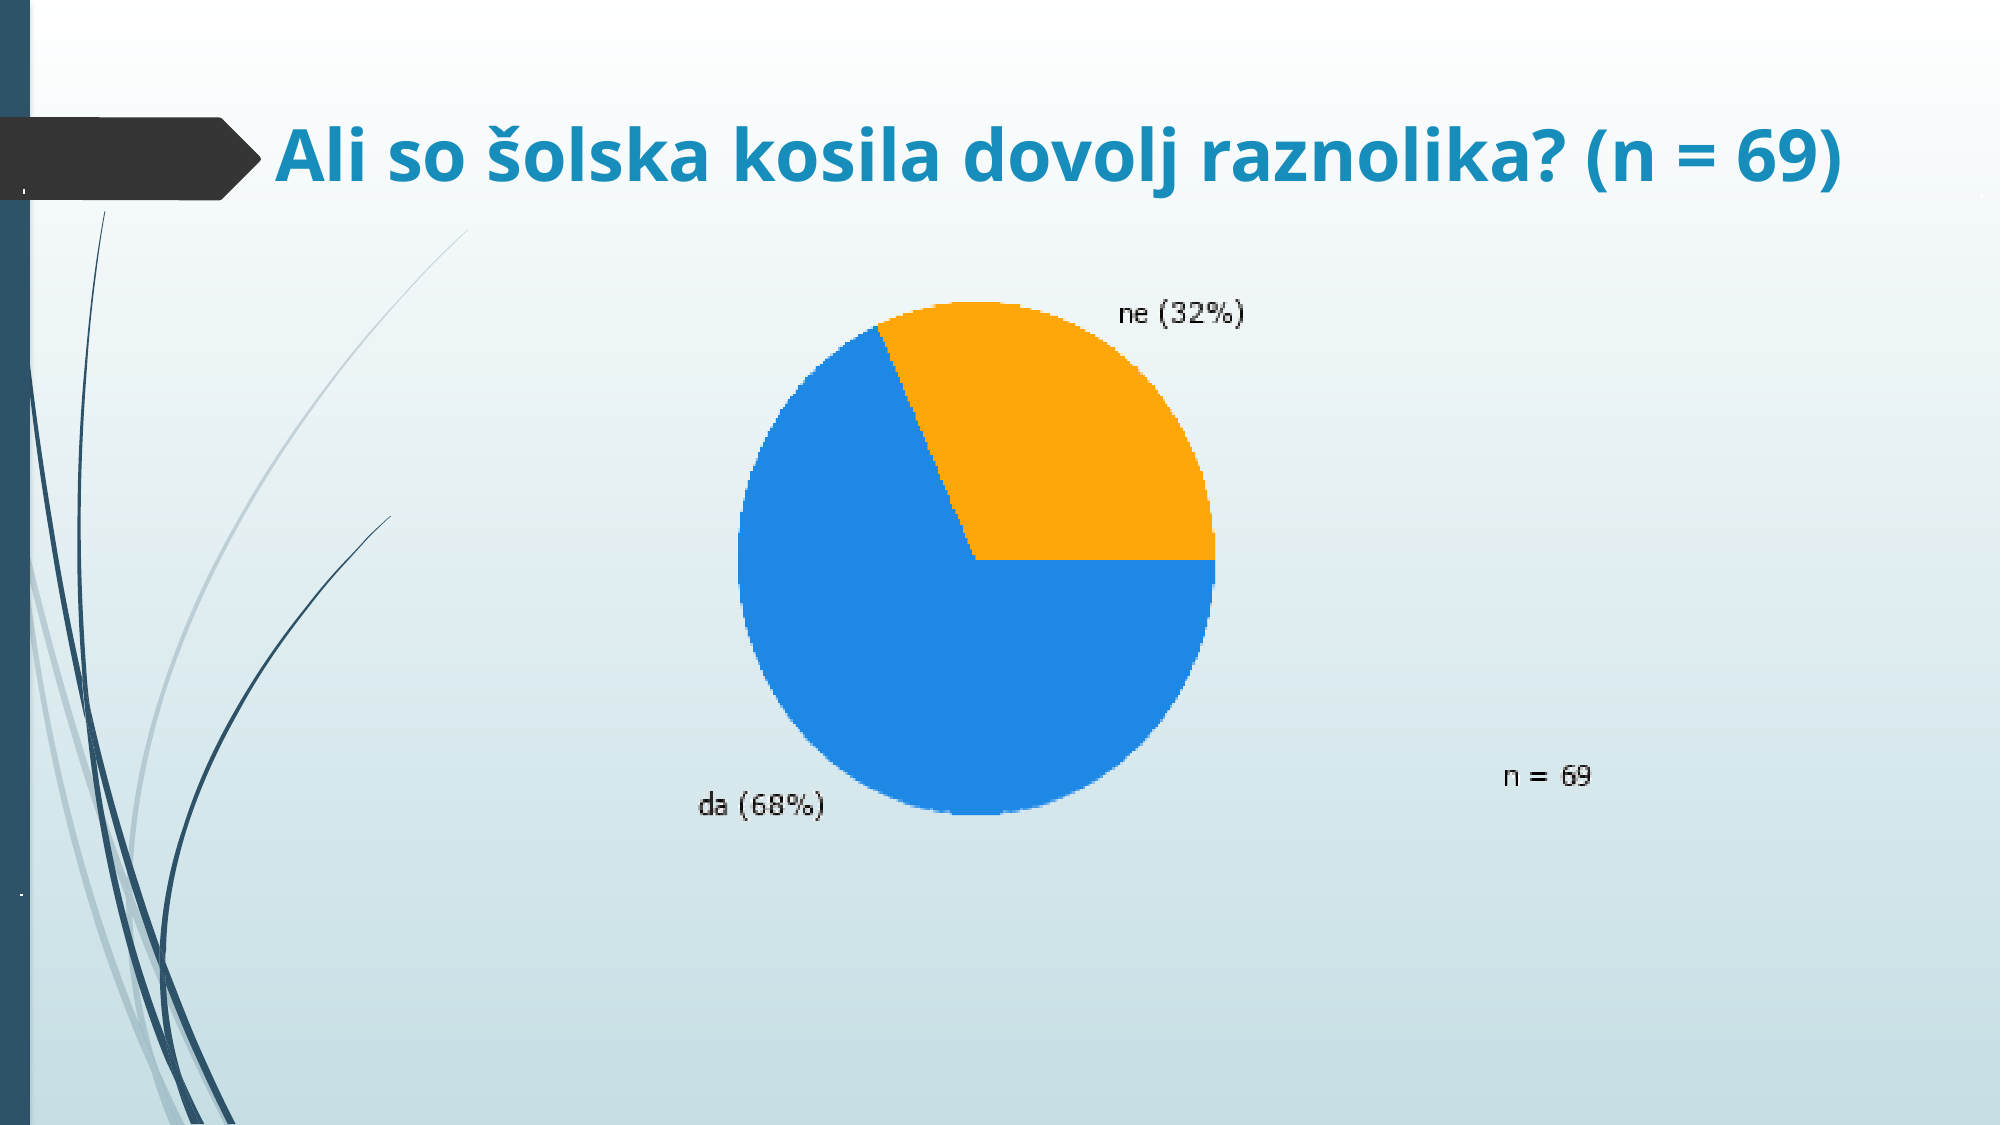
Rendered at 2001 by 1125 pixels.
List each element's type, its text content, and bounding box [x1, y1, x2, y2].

title Ali so šolska kosila dovolj raznolika? (n = 69) [260, 102, 1888, 166]
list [0, 166, 2000, 921]
